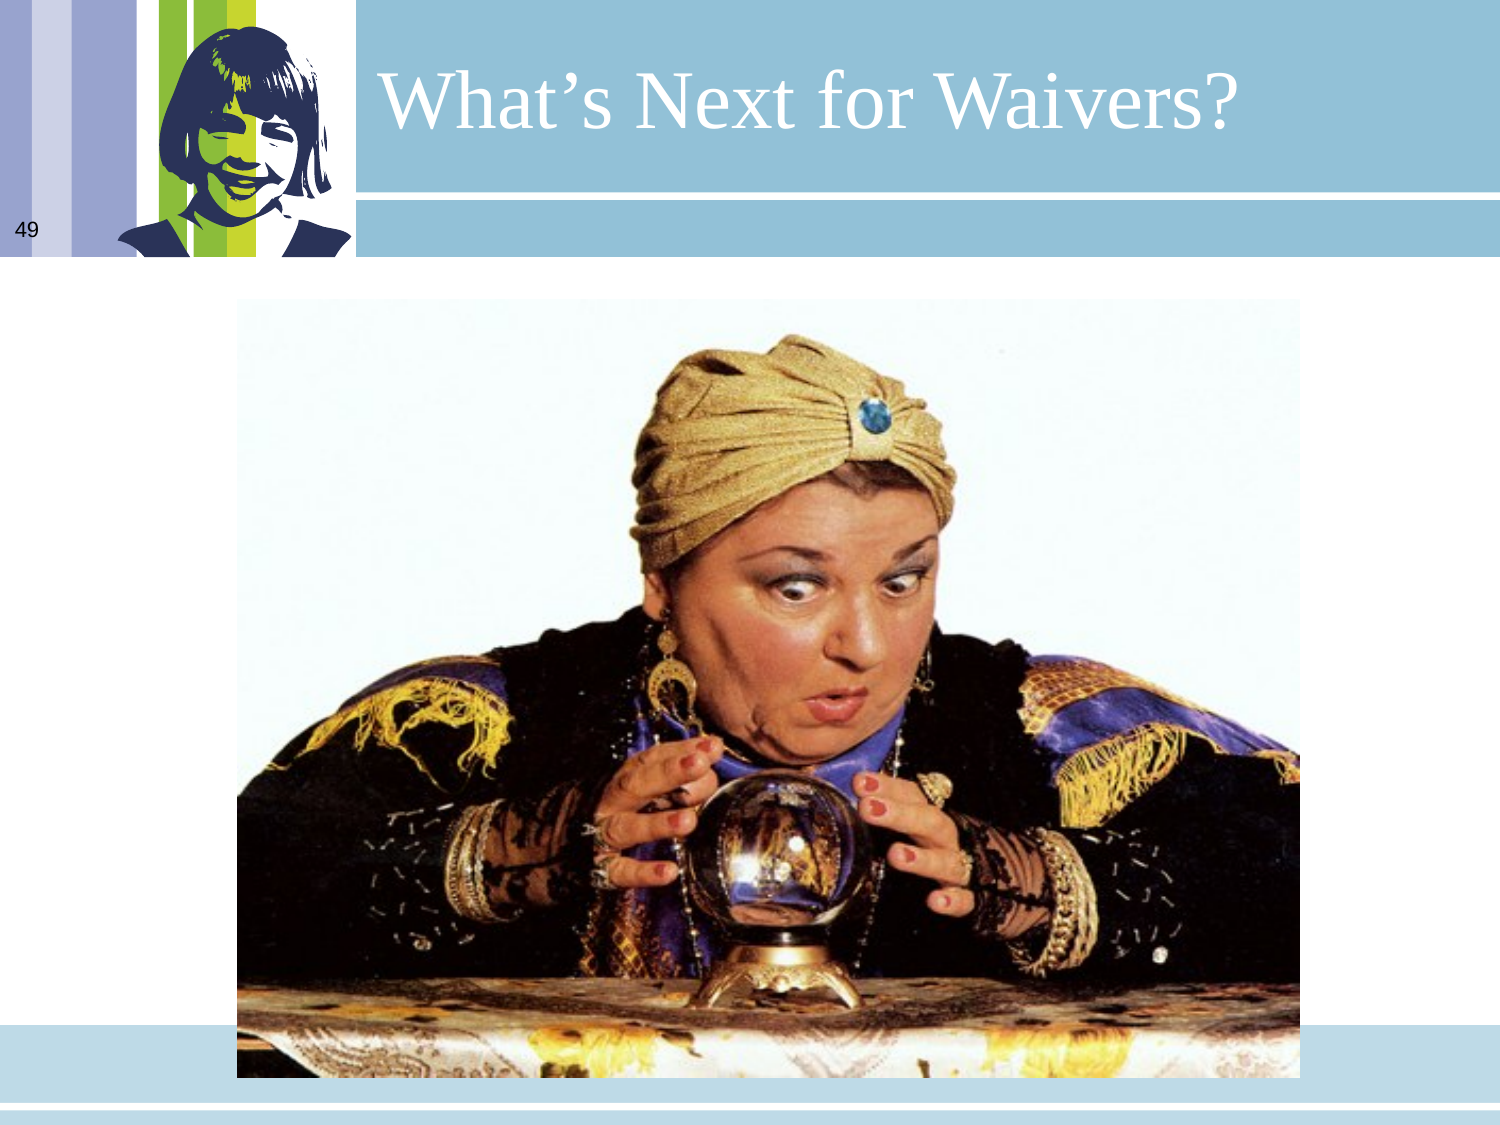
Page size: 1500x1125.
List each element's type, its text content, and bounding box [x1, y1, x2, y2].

picture [237, 299, 1301, 1078]
title What’s Next for Waivers? [362, 37, 1438, 200]
slide_number 49 [0, 208, 138, 250]
